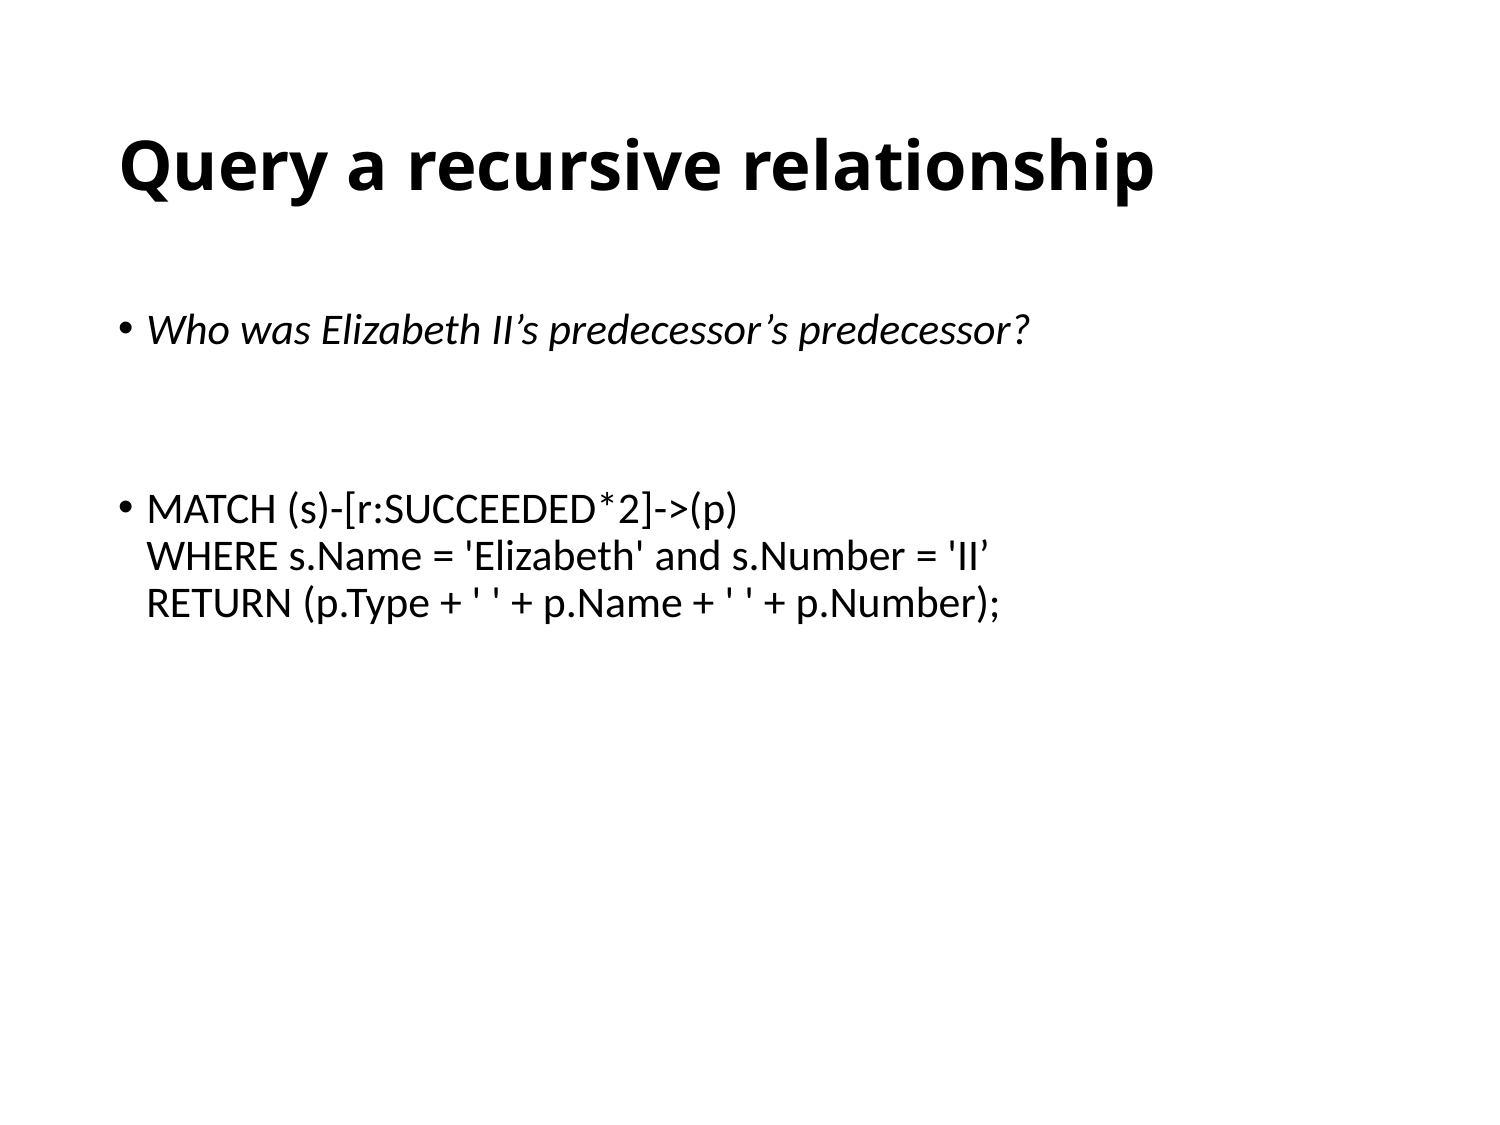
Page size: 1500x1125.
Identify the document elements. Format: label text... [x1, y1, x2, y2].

list Who was Elizabeth II’s predecessor’s predecessor? MATCH (s)-[r:SUCCEEDED*2]->(p) WHERE s.Name = 'Elizabeth' and s.Number = 'II’ RETURN (p.Type + ' ' + p.Name + ' ' + p.Number); [103, 299, 1397, 1014]
title Query a recursive relationship [103, 59, 1397, 278]
